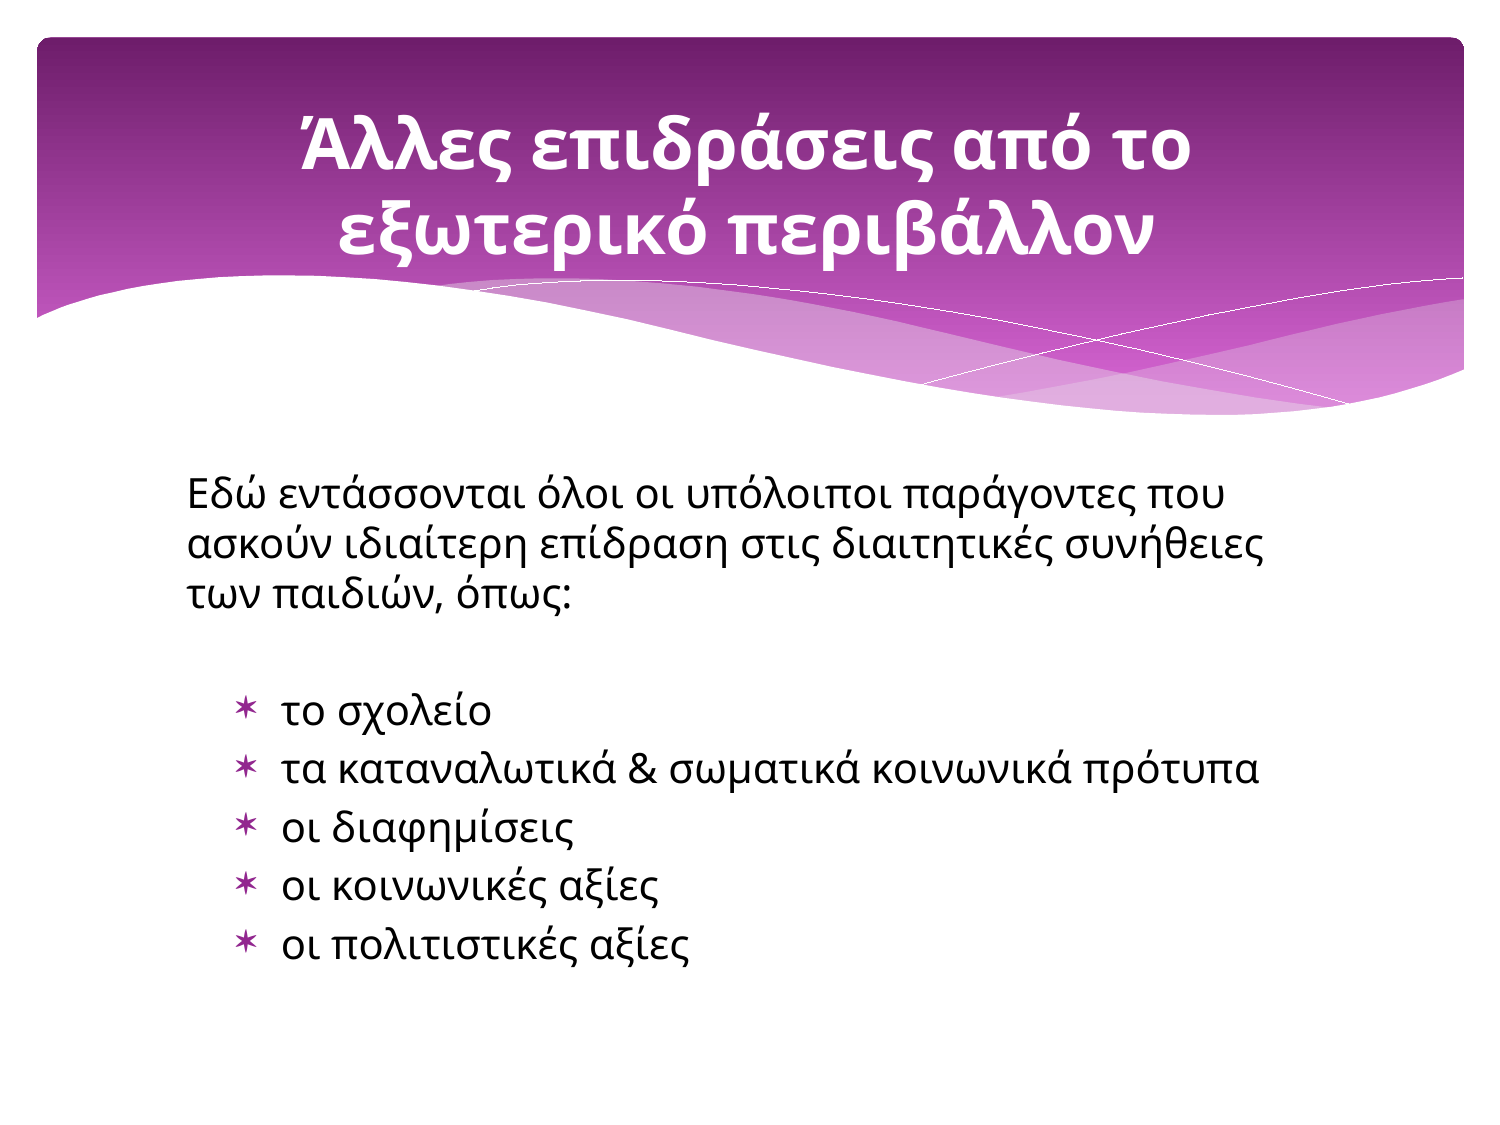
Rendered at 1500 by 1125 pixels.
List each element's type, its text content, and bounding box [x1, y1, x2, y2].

title Άλλες επιδράσεις από το εξωτερικό περιβάλλον [171, 90, 1324, 278]
list Εδώ εντάσσονται όλοι οι υπόλοιποι παράγοντες που ασκούν ιδιαίτερη επίδραση στις διαιτητικές συνήθειες των παιδιών, όπως: το σχολείο τα καταναλωτικά & σωματικά κοινωνικά πρότυπα οι διαφημίσεις οι κοινωνικές αξίες οι πολιτιστικές αξίες [171, 459, 1341, 1035]
